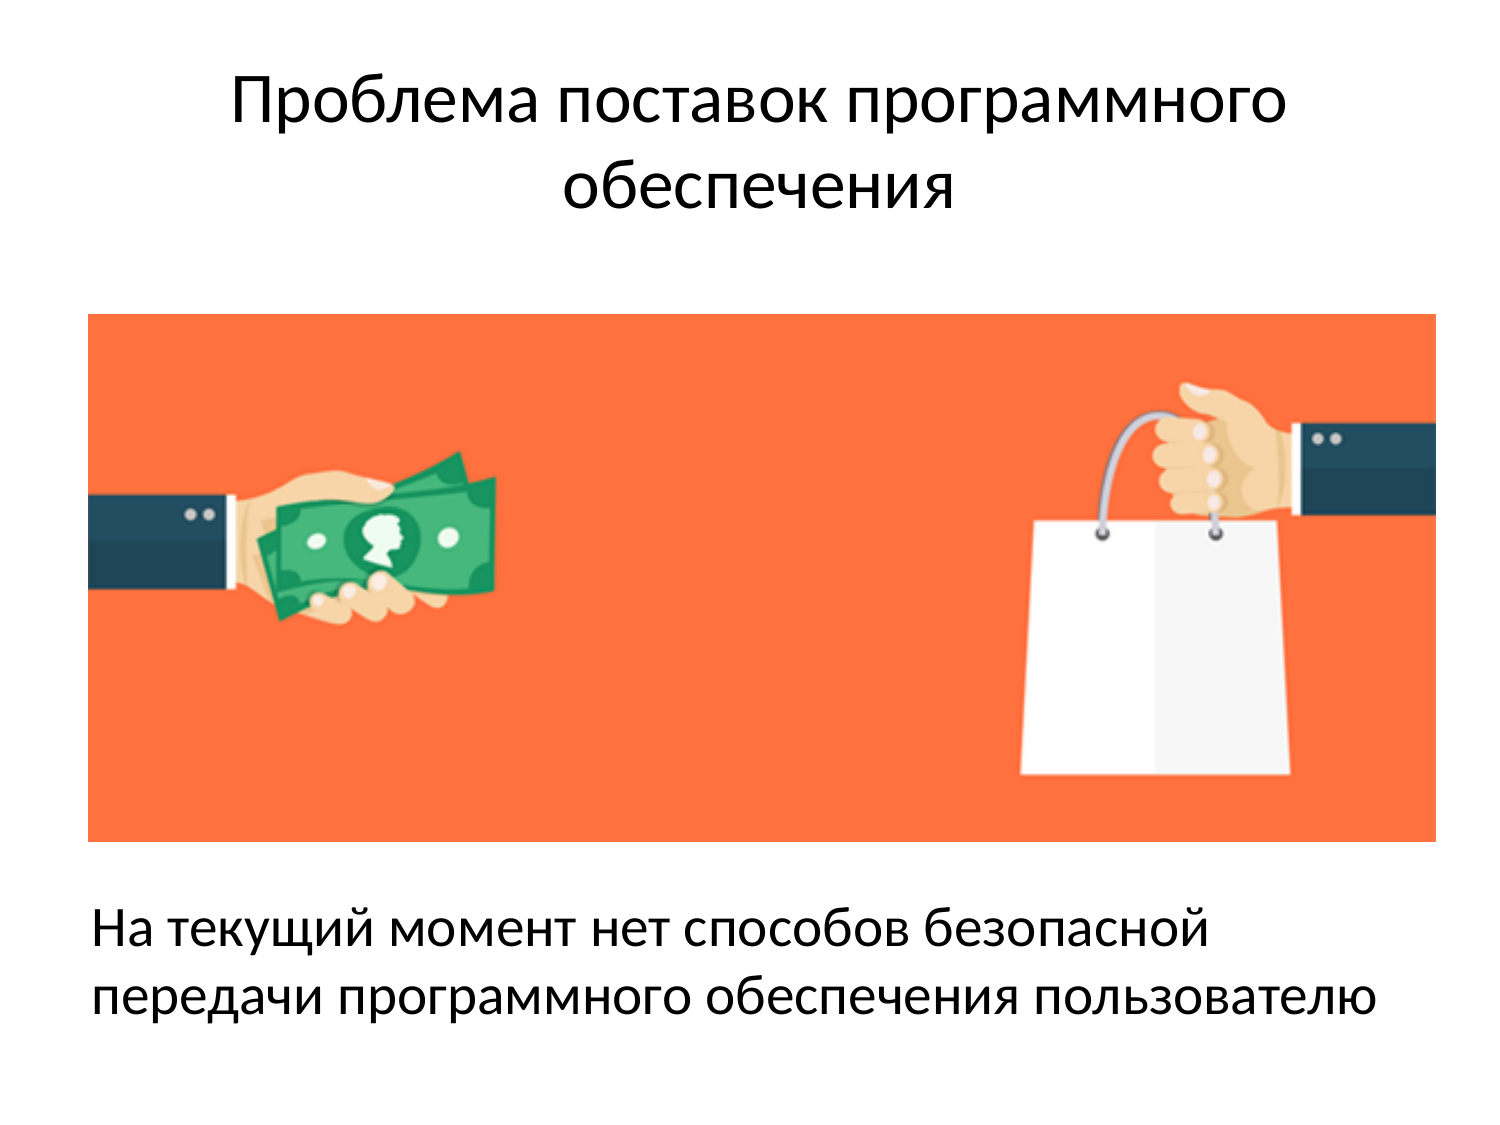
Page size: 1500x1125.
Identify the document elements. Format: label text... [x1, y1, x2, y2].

list На текущий момент нет способов безопасной передачи программного обеспечения пользователю [76, 881, 1453, 1095]
title Проблема поставок программного обеспечения [84, 42, 1435, 231]
picture [88, 314, 1436, 843]
